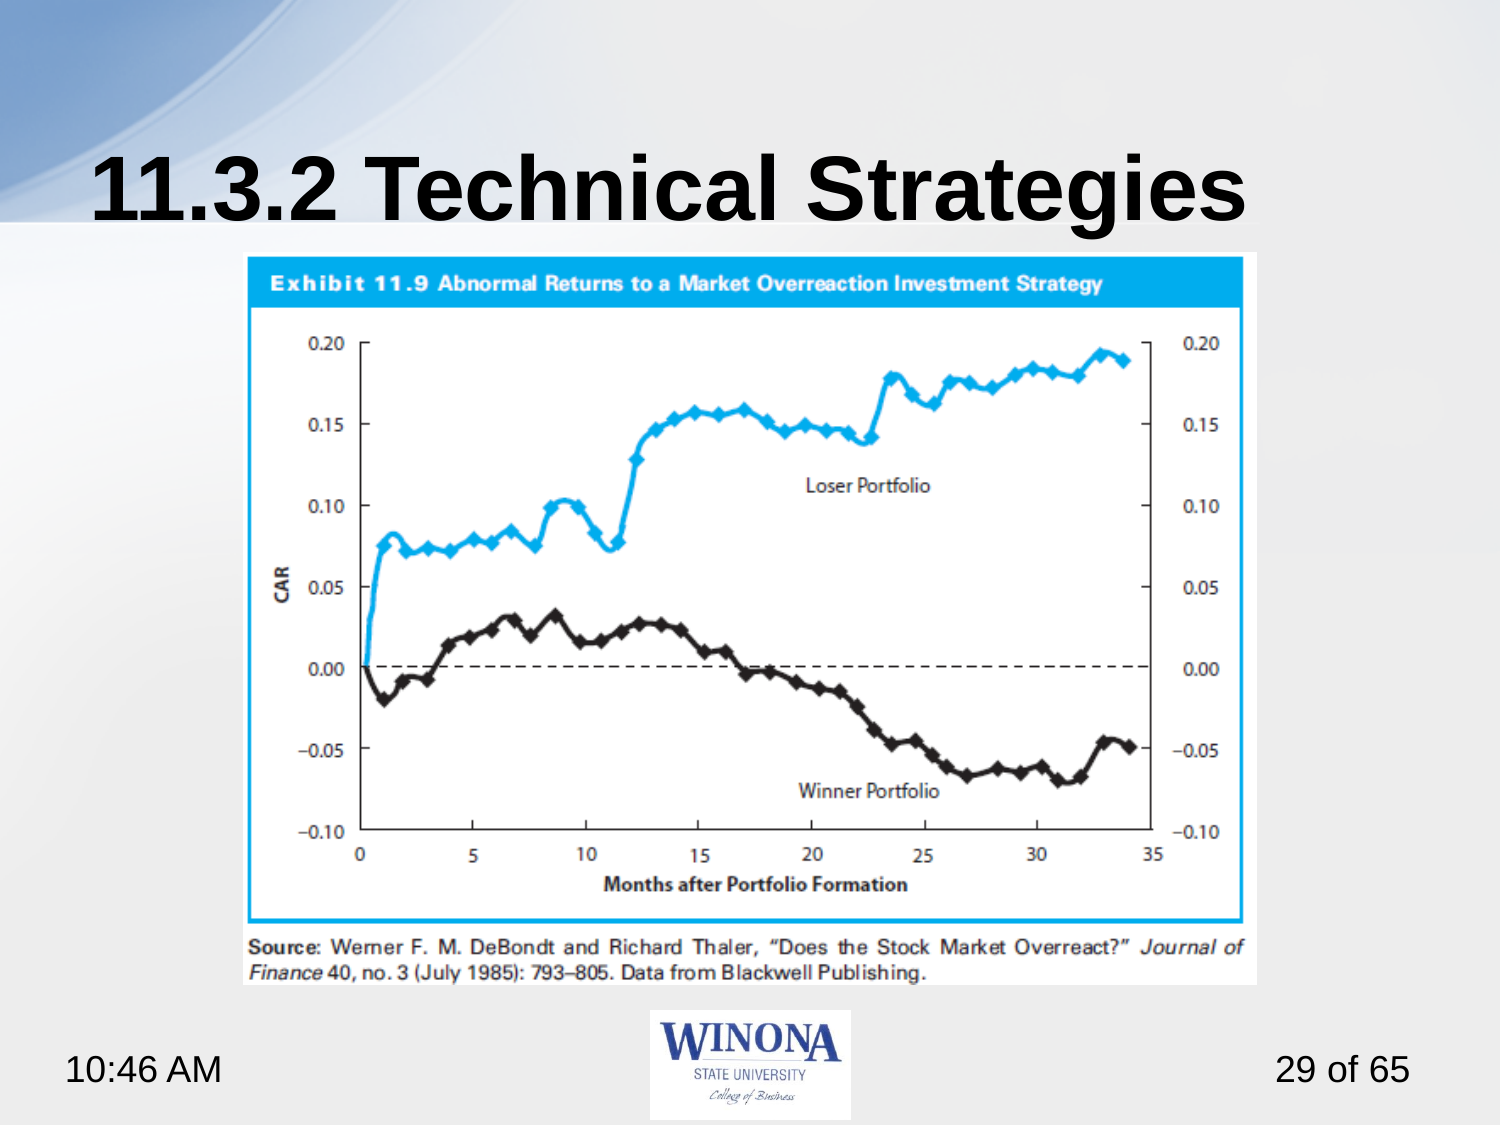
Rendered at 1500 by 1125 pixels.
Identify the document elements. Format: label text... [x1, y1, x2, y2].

title 11.3.2 Technical Strategies [75, 58, 1425, 247]
picture [0, 0, 1500, 1125]
